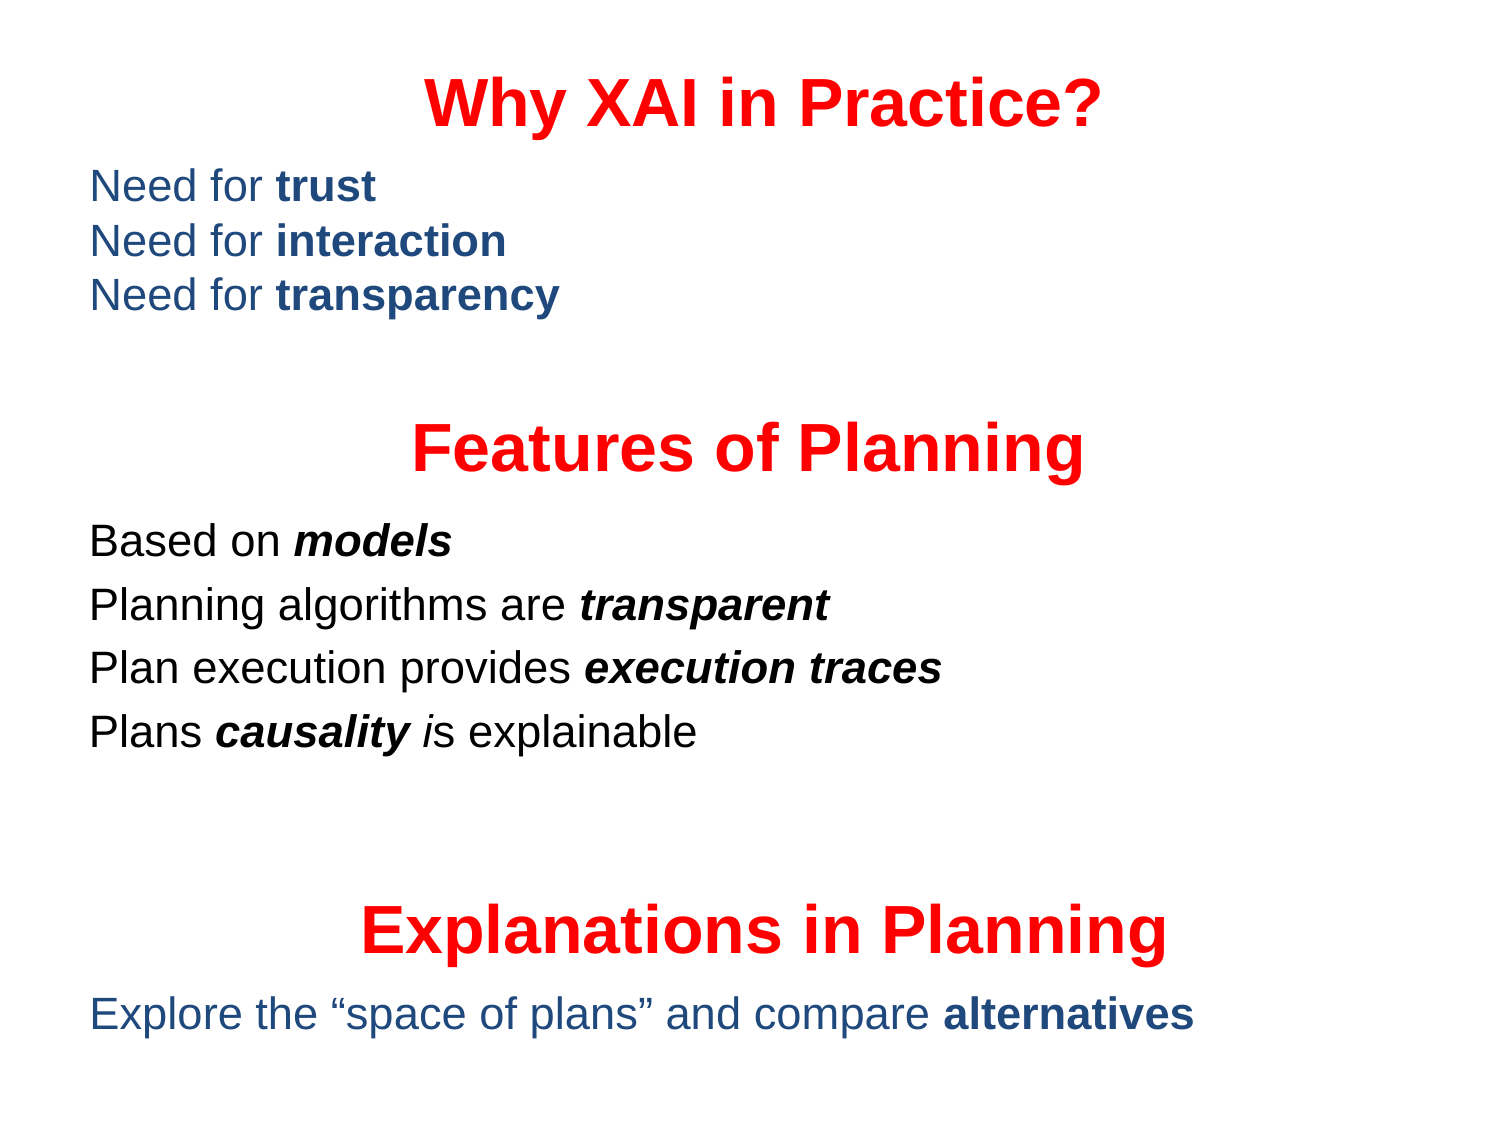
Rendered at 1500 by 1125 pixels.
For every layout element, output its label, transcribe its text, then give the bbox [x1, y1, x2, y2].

list Based on models Planning algorithms are transparent Plan execution provides execution traces Plans causality is explainable [73, 503, 1499, 1125]
text_box Explanations in Planning [53, 854, 1476, 999]
text_box Explore the “space of plans” and compare alternatives [74, 976, 1425, 1046]
title Why XAI in Practice? [53, 26, 1476, 172]
text_box Features of Planning [0, 349, 1499, 538]
text_box Need for trust Need for interaction Need for transparency [74, 148, 1426, 327]
